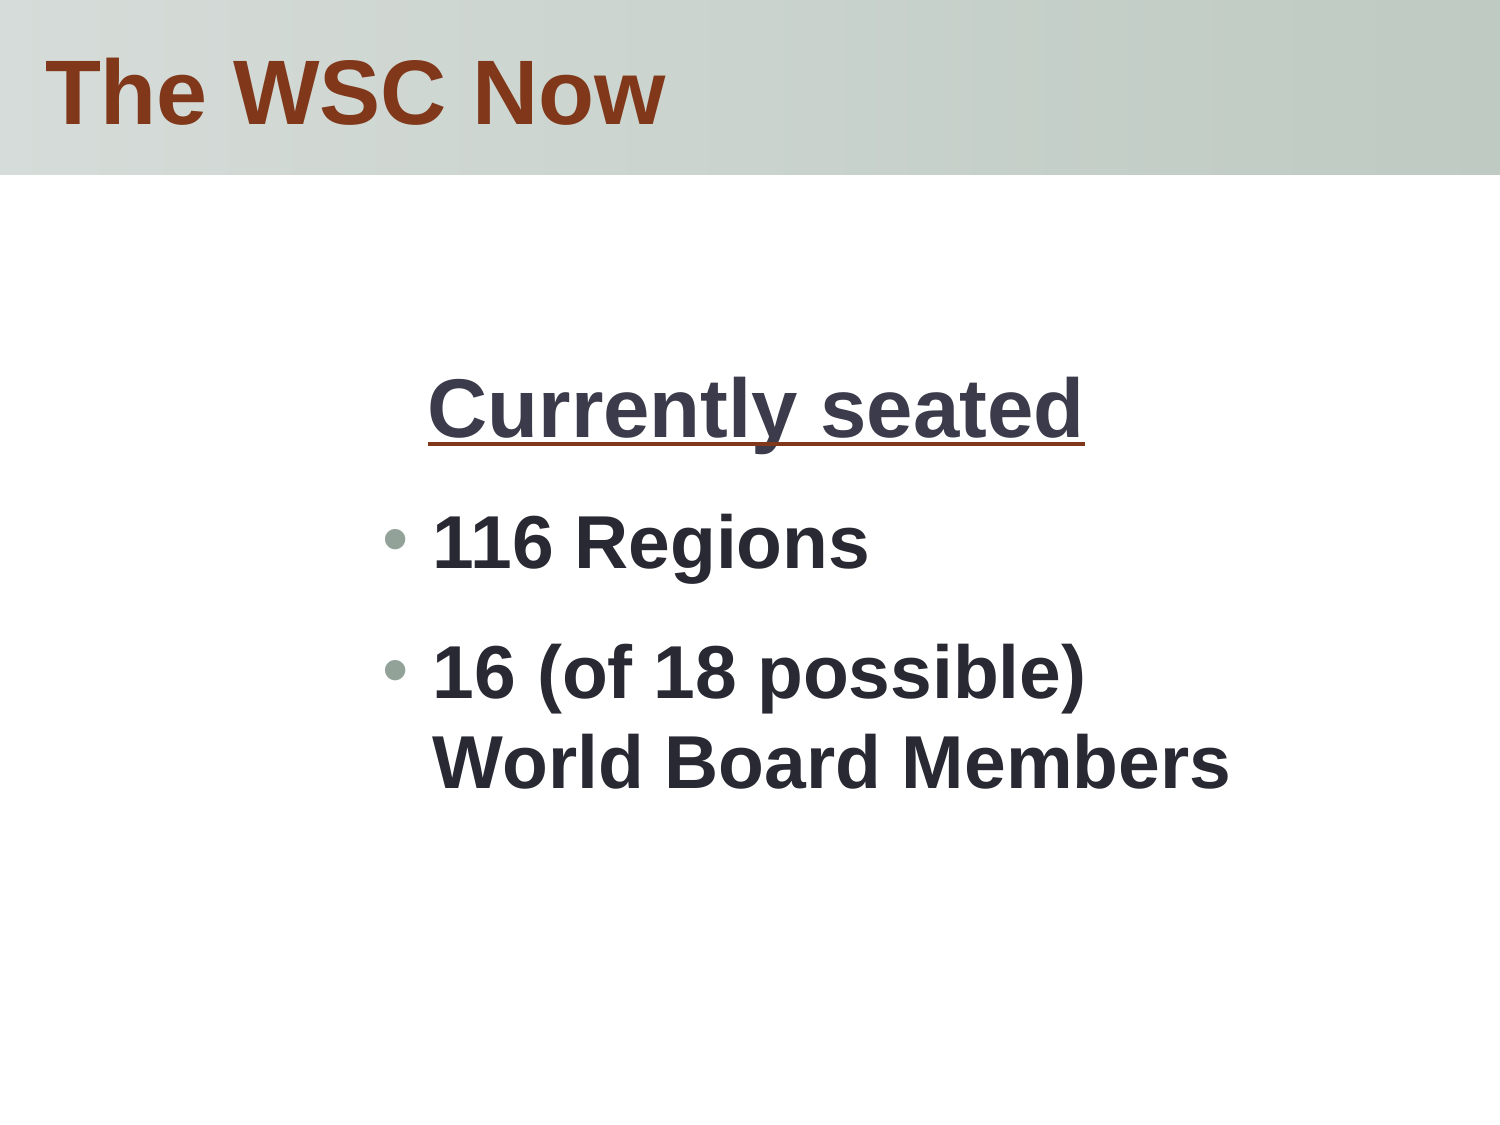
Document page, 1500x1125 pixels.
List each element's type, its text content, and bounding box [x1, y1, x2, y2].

title The WSC Now [0, 0, 1500, 175]
text_box Currently seated 116 Regions 16 (of 18 possible) World Board Members [112, 249, 1400, 1013]
